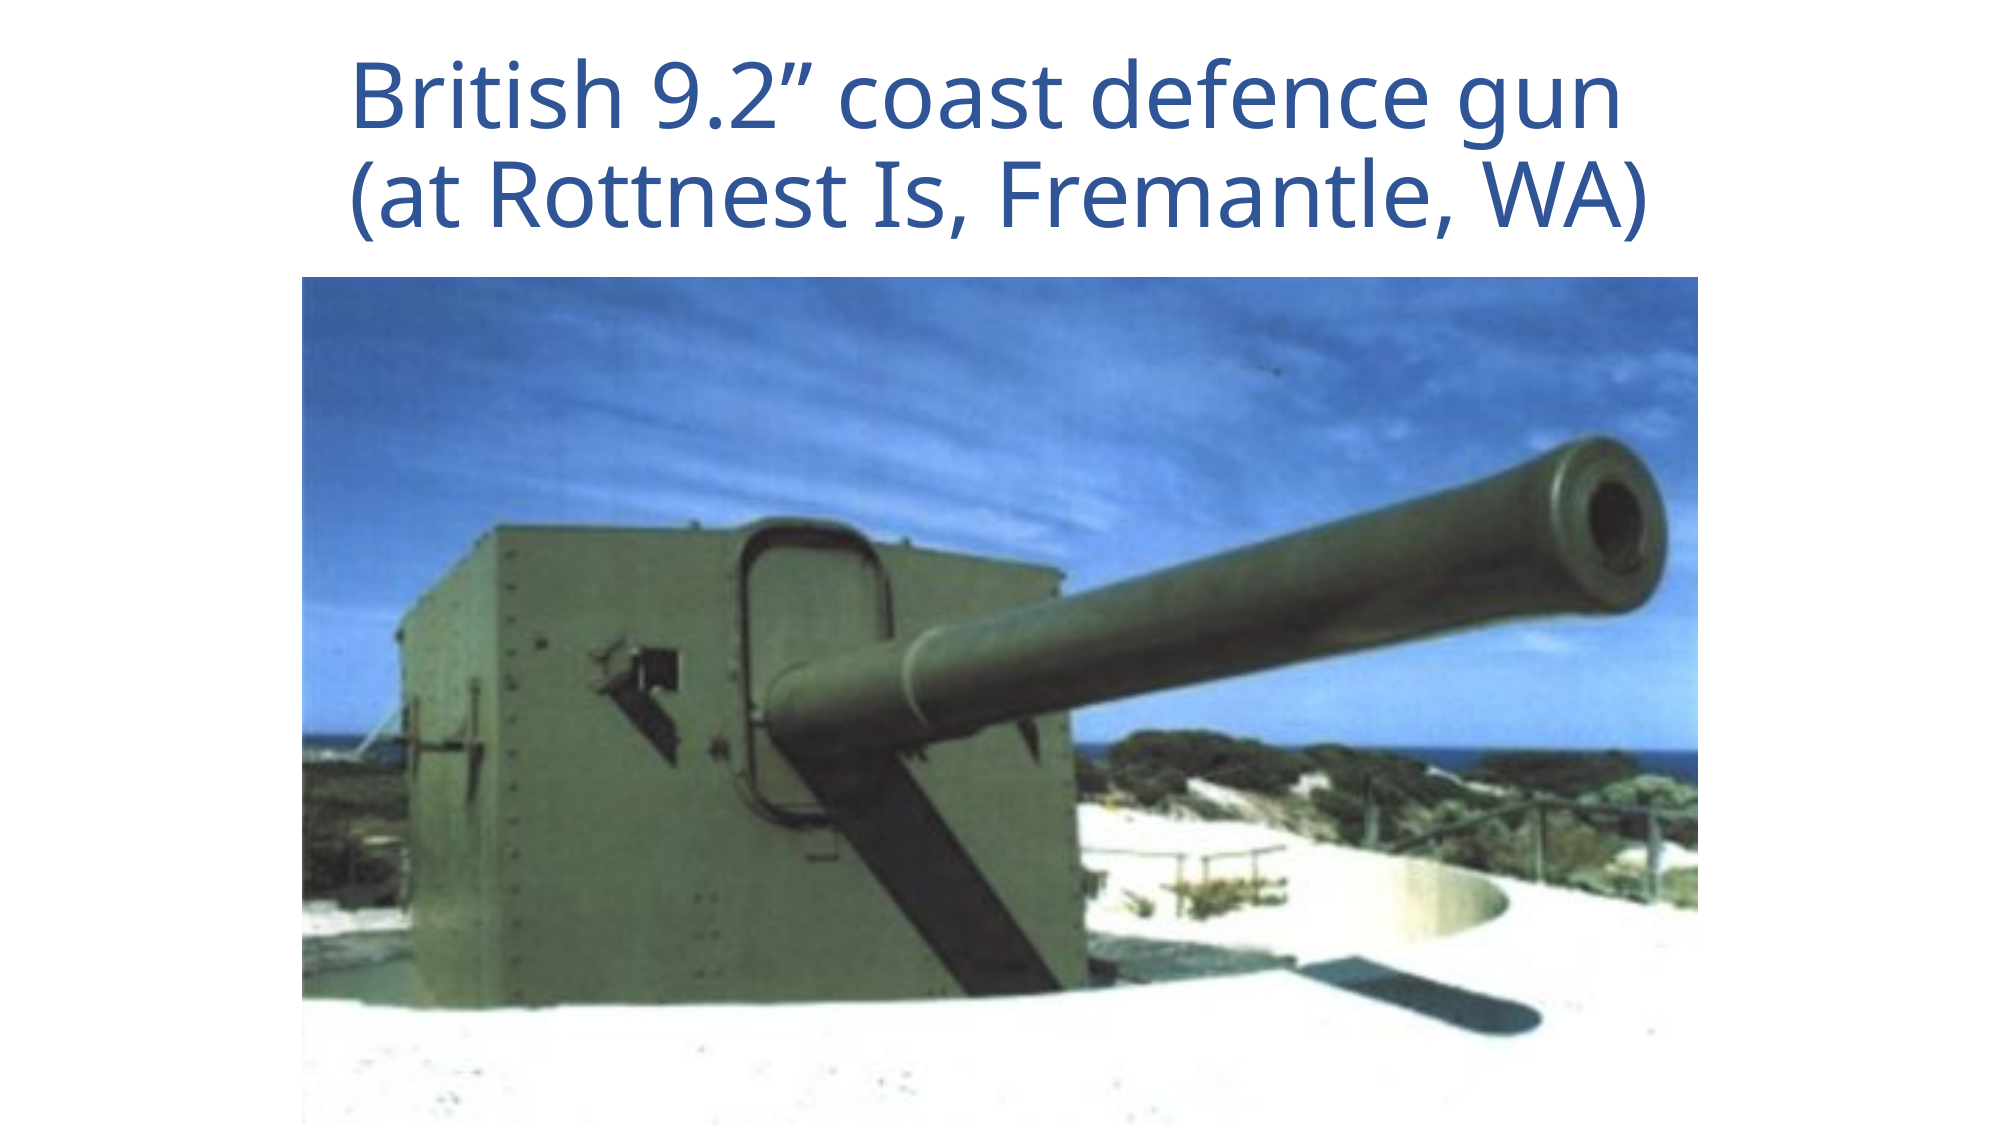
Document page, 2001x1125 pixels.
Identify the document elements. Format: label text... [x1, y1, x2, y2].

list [301, 277, 1698, 1125]
title British 9.2” coast defence gun (at Rottnest Is, Fremantle, WA) [137, 18, 1863, 278]
